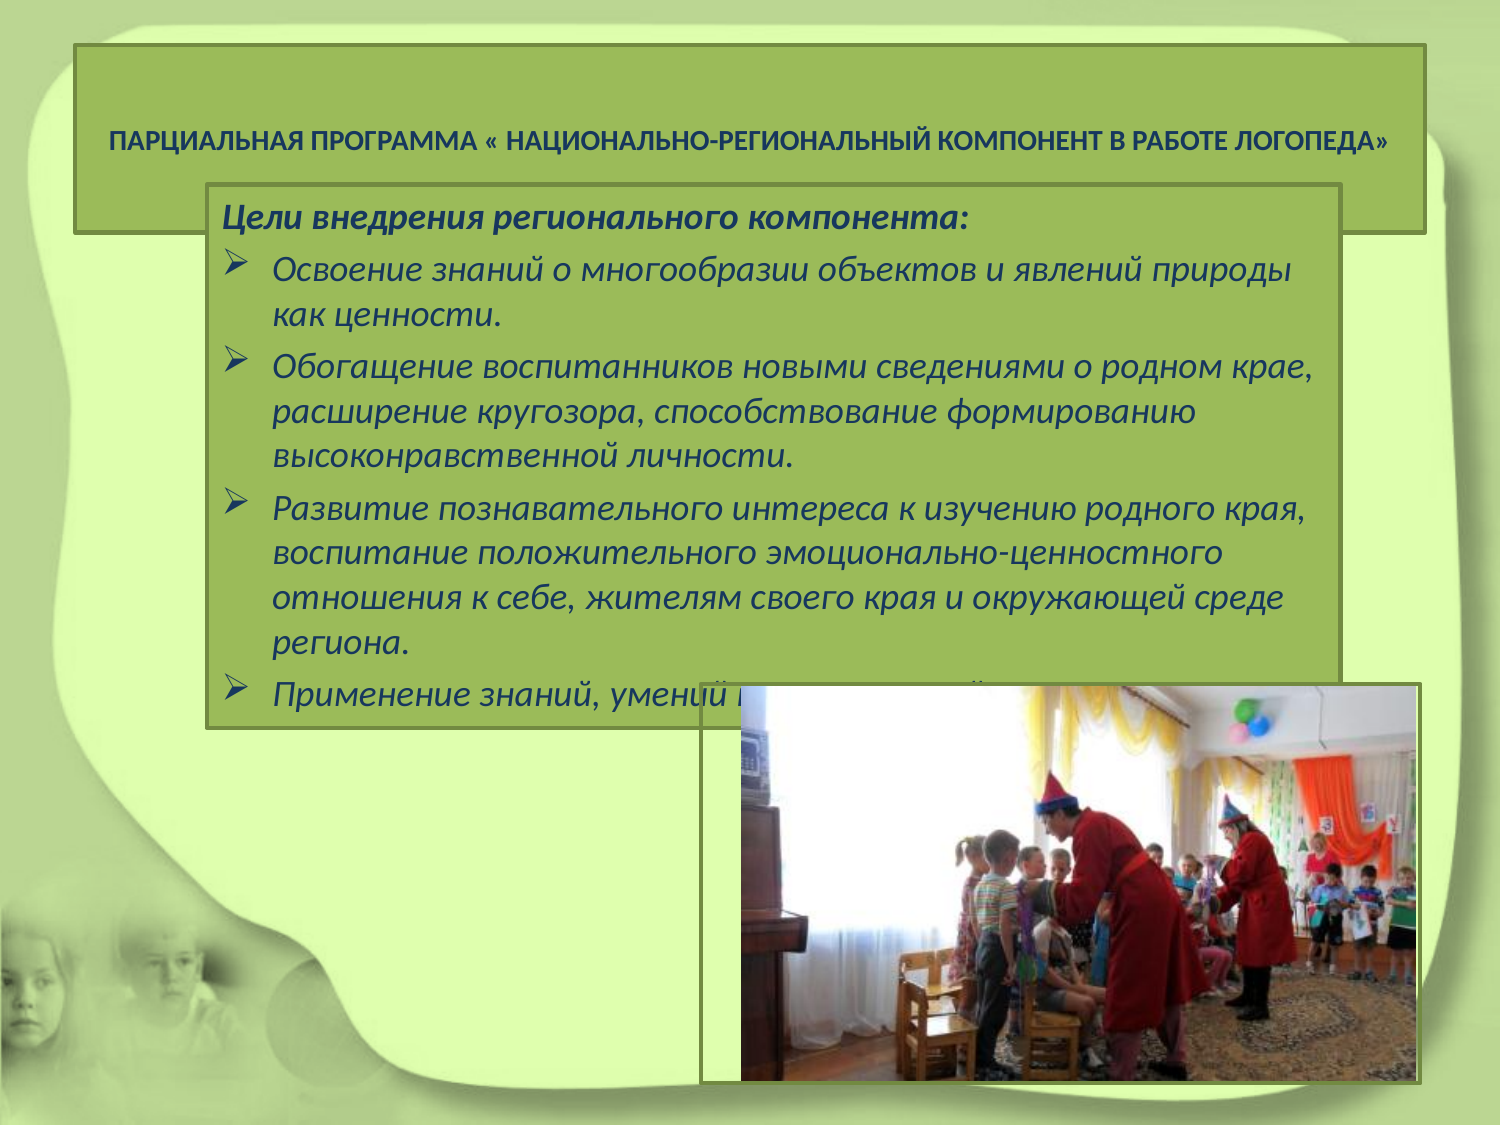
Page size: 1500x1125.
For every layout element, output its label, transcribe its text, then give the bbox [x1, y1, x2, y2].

title ПАРЦИАЛЬНАЯ ПРОГРАММА « НАЦИОНАЛЬНО-РЕГИОНАЛЬНЫЙ КОМПОНЕНТ В РАБОТЕ ЛОГОПЕДА» [73, 43, 1427, 235]
picture [702, 685, 1419, 1082]
list Цели внедрения регионального компонента: Освоение знаний о многообразии объектов и явлений природы как ценности. Обогащение воспитанников новыми сведениями о родном крае, расширение кругозора, способствование формированию высоконравственной личности. Развитие познавательного интереса к изучению родного края, воспитание положительного эмоционально-ценностного отношения к себе, жителям своего края и окружающей среде региона. Применение знаний, умений в повседневной жизни. [205, 182, 1343, 730]
